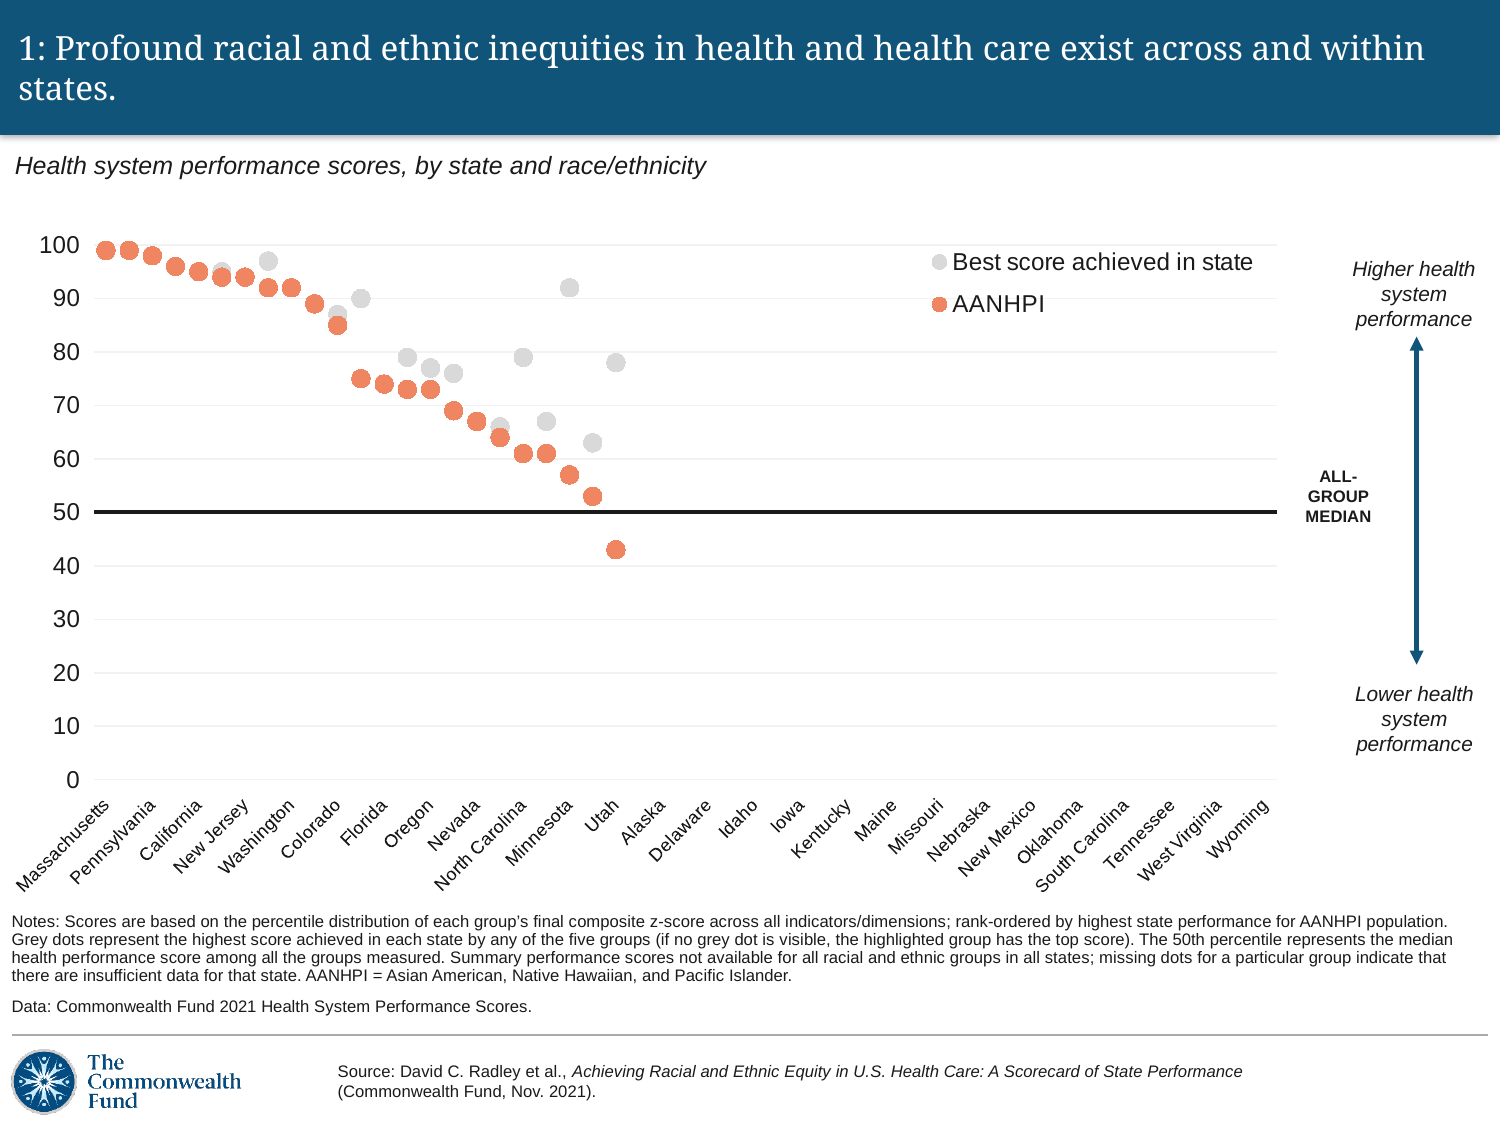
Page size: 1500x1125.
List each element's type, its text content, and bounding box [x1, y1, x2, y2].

text_box Lower health system performance [1335, 673, 1494, 764]
chart [11, 222, 1284, 898]
title 1: Profound racial and ethnic inequities in health and health care exist across and within states. [18, 0, 1495, 135]
text_box Higher health system performance [1328, 247, 1500, 338]
text_box ALL- GROUP MEDIAN [1290, 458, 1397, 534]
picture [5, 1040, 248, 1118]
list Notes: Scores are based on the percentile distribution of each group’s final composite z-score across all indicators/dimensions; rank-ordered by highest state performance for AANHPI population. Grey dots represent the highest score achieved in each state by any of the five groups (if no grey dot is visible, the highlighted group has the top score). The 50th percentile represents the median health performance score among all the groups measured. Summary performance scores not available for all racial and ethnic groups in all states; missing dots for a particular group indicate that there are insufficient data for that state. AANHPI = Asian American, Native Hawaiian, and Pacific Islander. Data: Commonwealth Fund 2021 Health System Performance Scores. [11, 934, 1489, 1016]
text_box Health system performance scores, by state and race/ethnicity [0, 142, 1091, 187]
